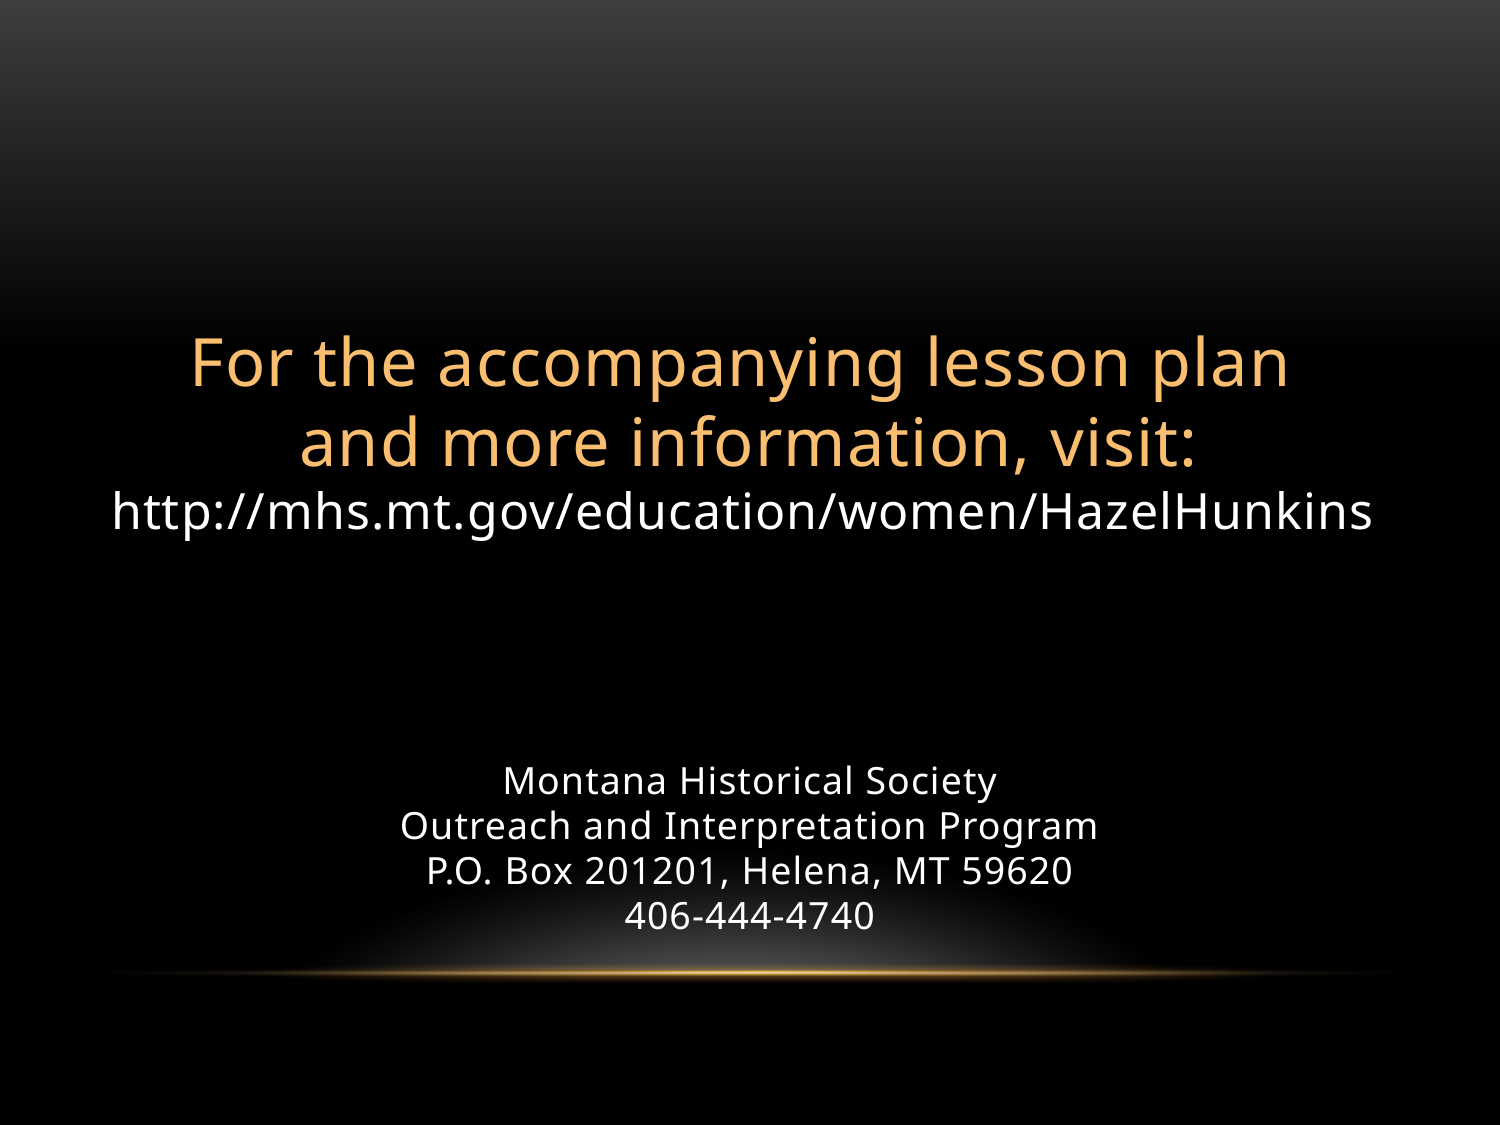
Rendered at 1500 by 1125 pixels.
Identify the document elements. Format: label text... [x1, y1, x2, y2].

text_box Montana Historical Society Outreach and Interpretation Program P.O. Box 201201, Helena, MT 59620 406-444-4740 [385, 749, 1115, 945]
text_box For the accompanying lesson plan and more information, visit: http://mhs.mt.gov/education/women/HazelHunkins [87, 312, 1413, 548]
picture [0, 0, 1500, 1125]
